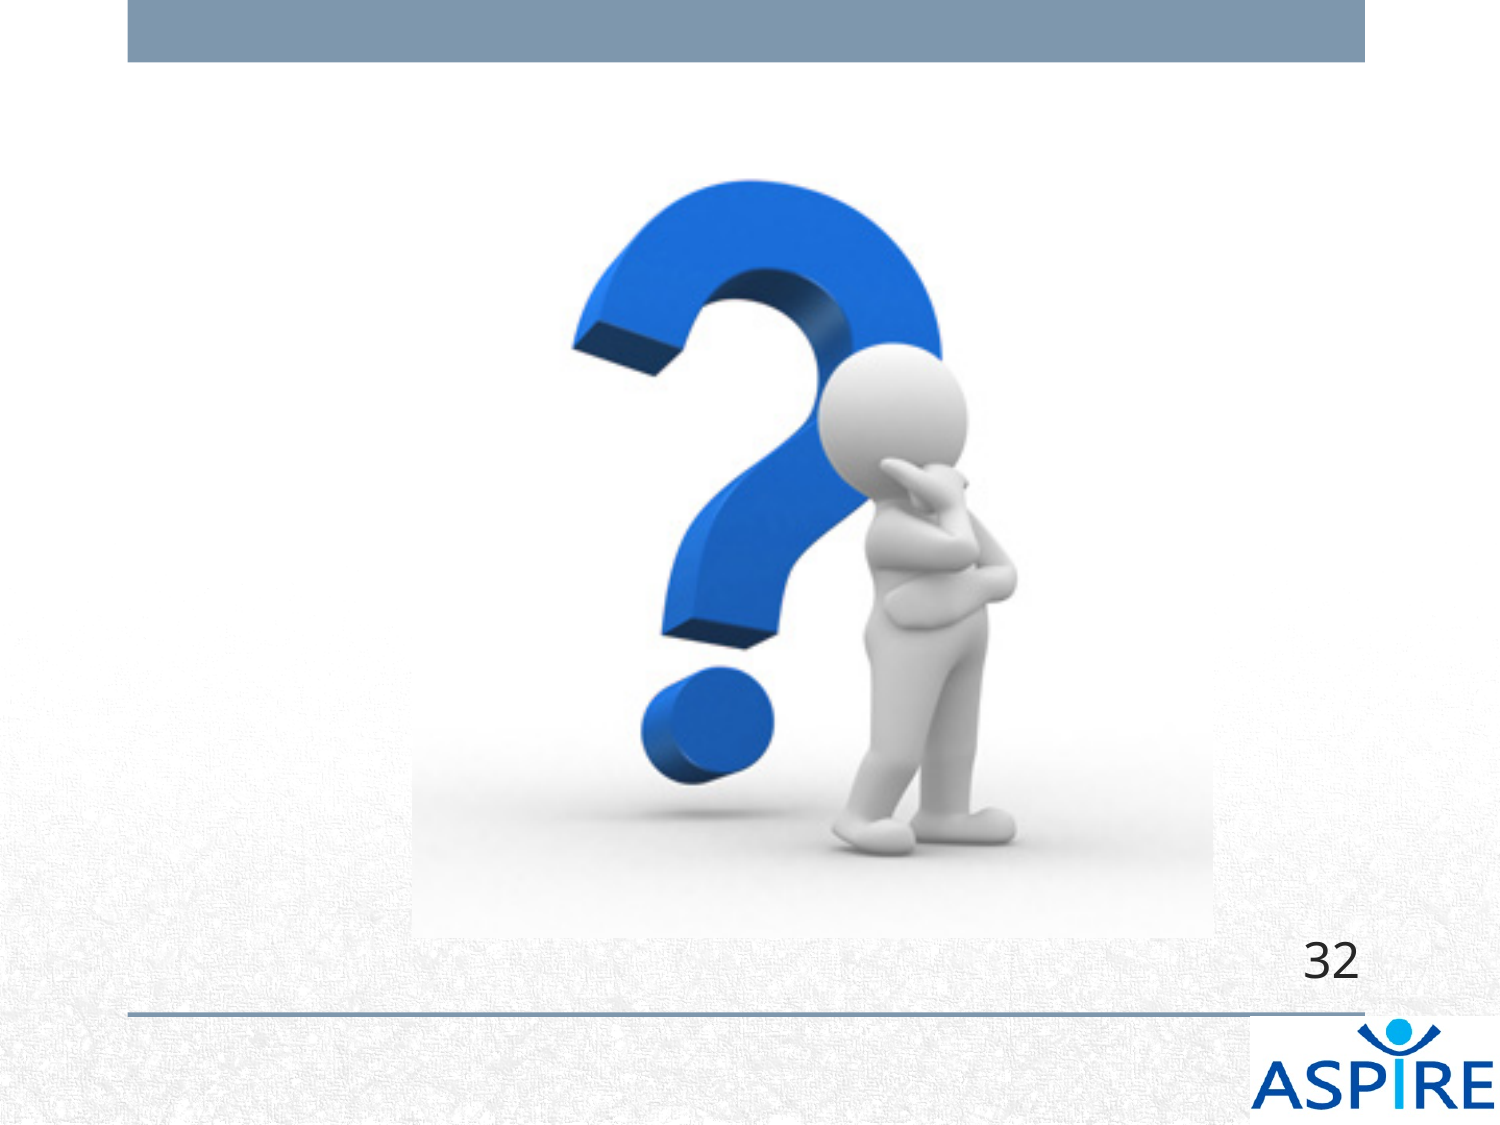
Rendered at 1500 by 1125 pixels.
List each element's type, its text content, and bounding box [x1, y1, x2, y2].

picture [411, 136, 1214, 939]
slide_number 32 [1250, 933, 1375, 993]
picture [1249, 1015, 1500, 1125]
